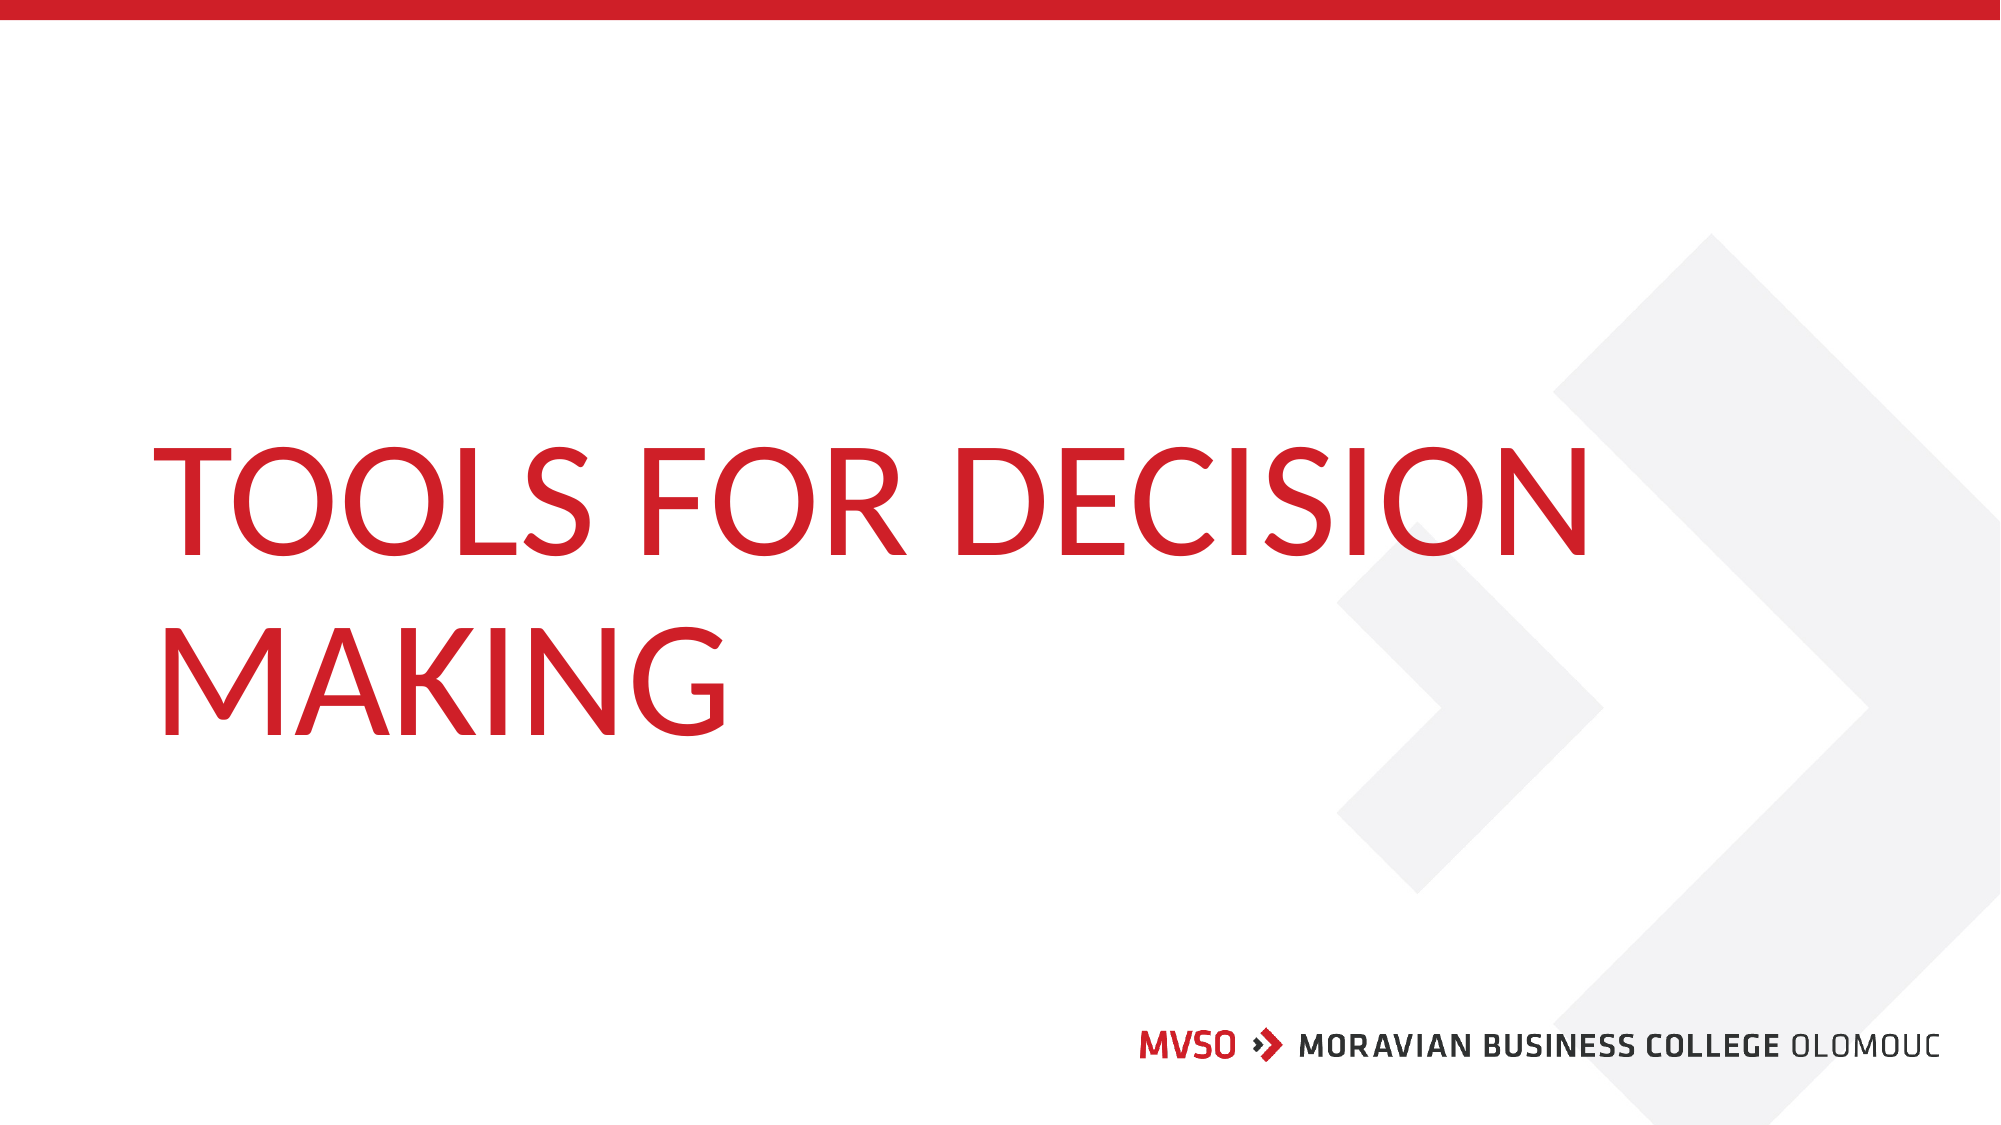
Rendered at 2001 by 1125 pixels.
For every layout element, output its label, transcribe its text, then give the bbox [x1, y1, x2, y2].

title Tools for decision making [137, 387, 1863, 780]
picture [1140, 233, 2001, 1125]
